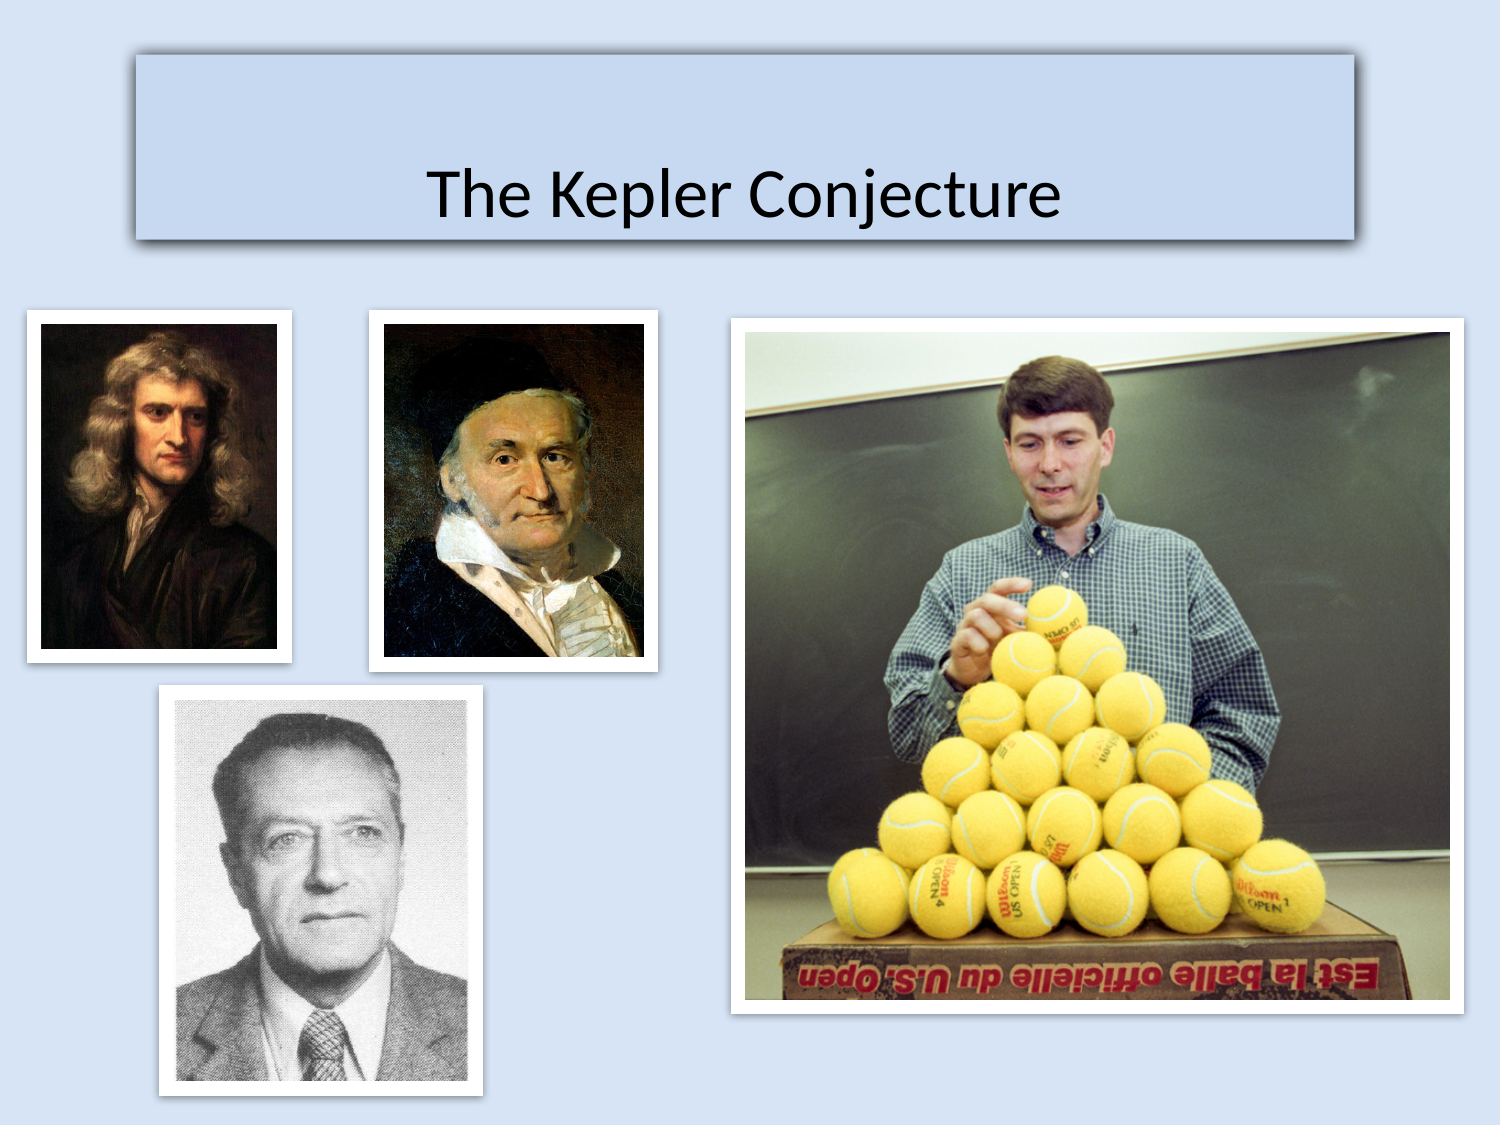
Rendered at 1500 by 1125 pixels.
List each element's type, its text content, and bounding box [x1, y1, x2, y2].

picture [173, 699, 469, 1082]
text_box The Kepler Conjecture [135, 54, 1355, 240]
picture [744, 331, 1451, 1000]
picture [40, 324, 278, 649]
picture [383, 324, 644, 658]
